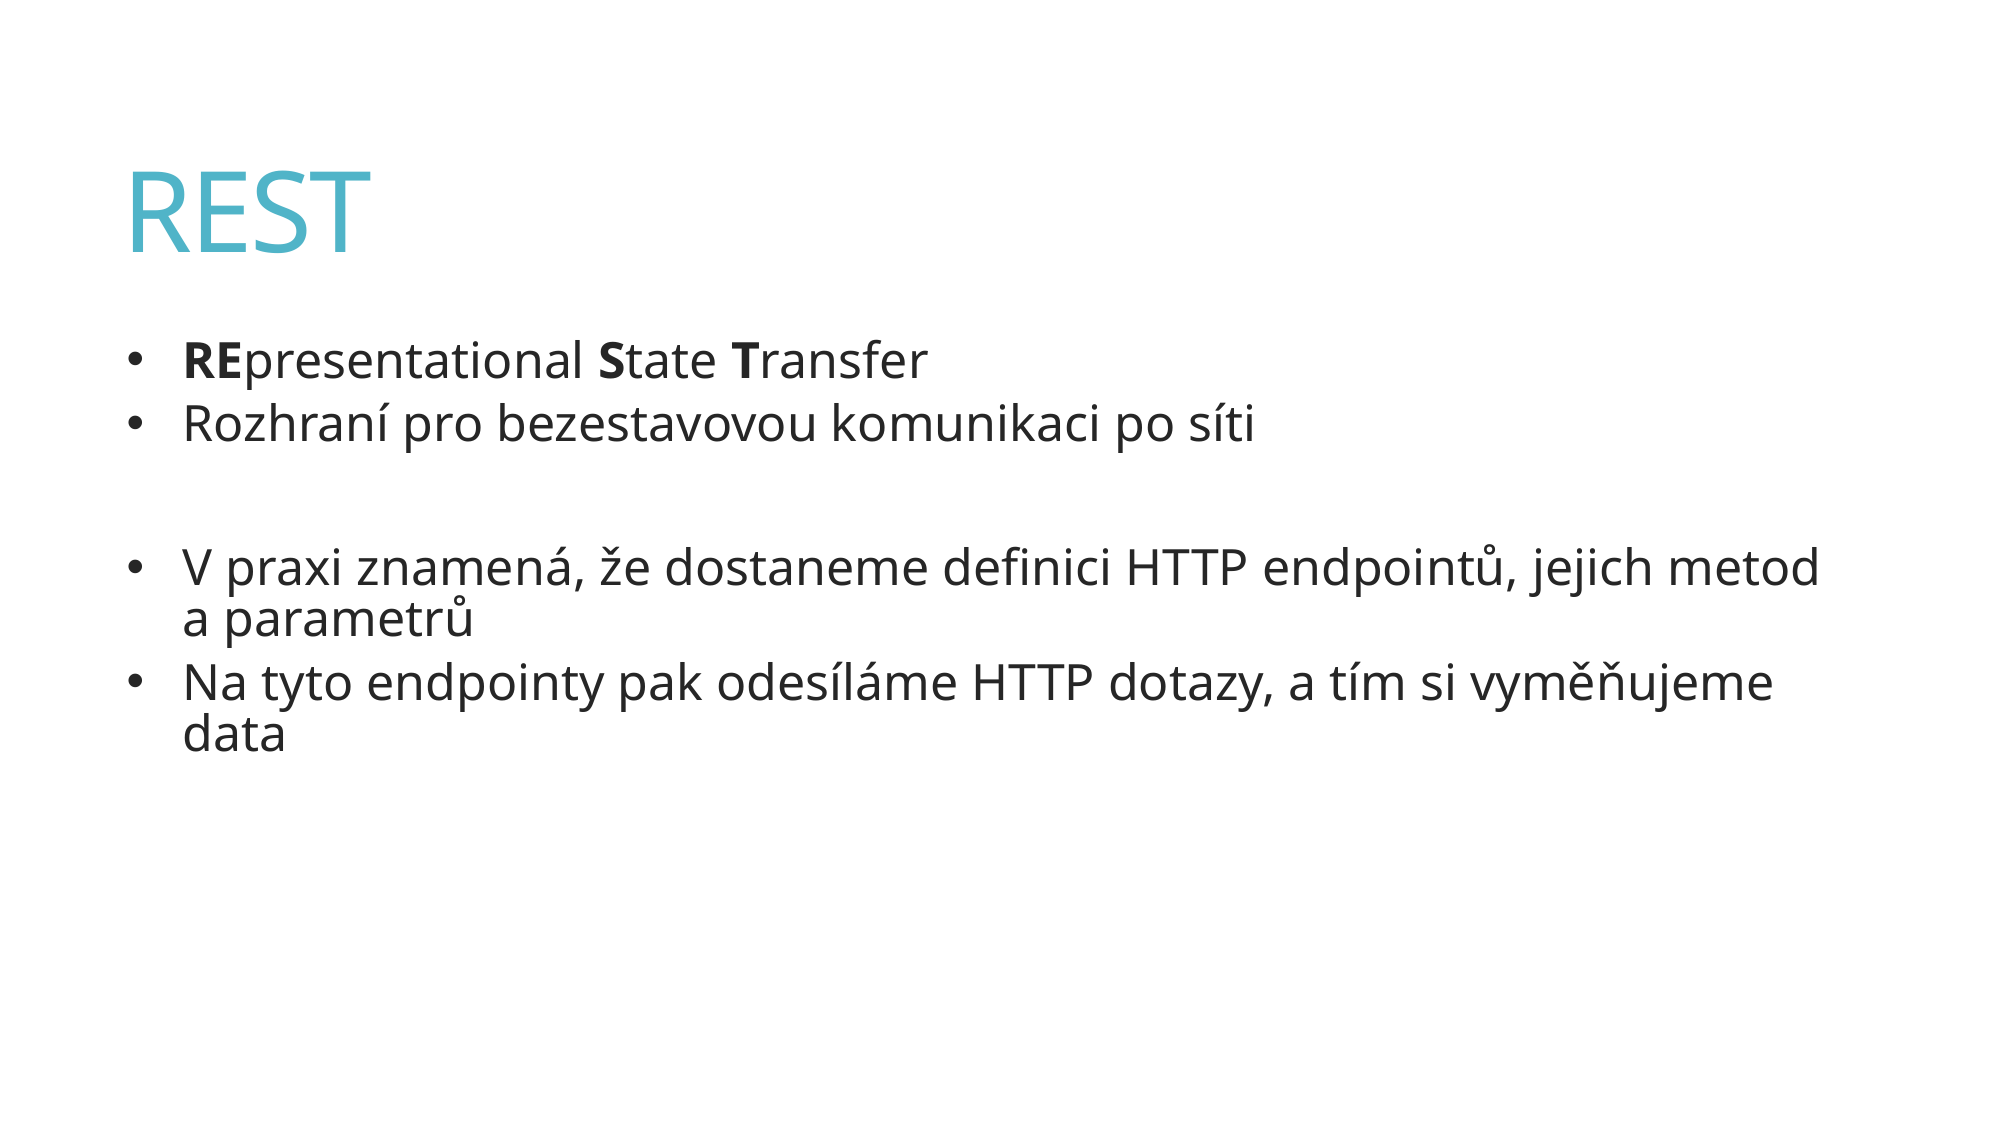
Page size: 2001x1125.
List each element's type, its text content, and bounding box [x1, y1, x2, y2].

title REST [107, 81, 1875, 354]
list REpresentational State Transfer Rozhraní pro bezestavovou komunikaci po síti V praxi znamená, že dostaneme definici HTTP endpointů, jejich metod a parametrů Na tyto endpointy pak odesíláme HTTP dotazy, a tím si vyměňujeme data [111, 329, 1876, 948]
